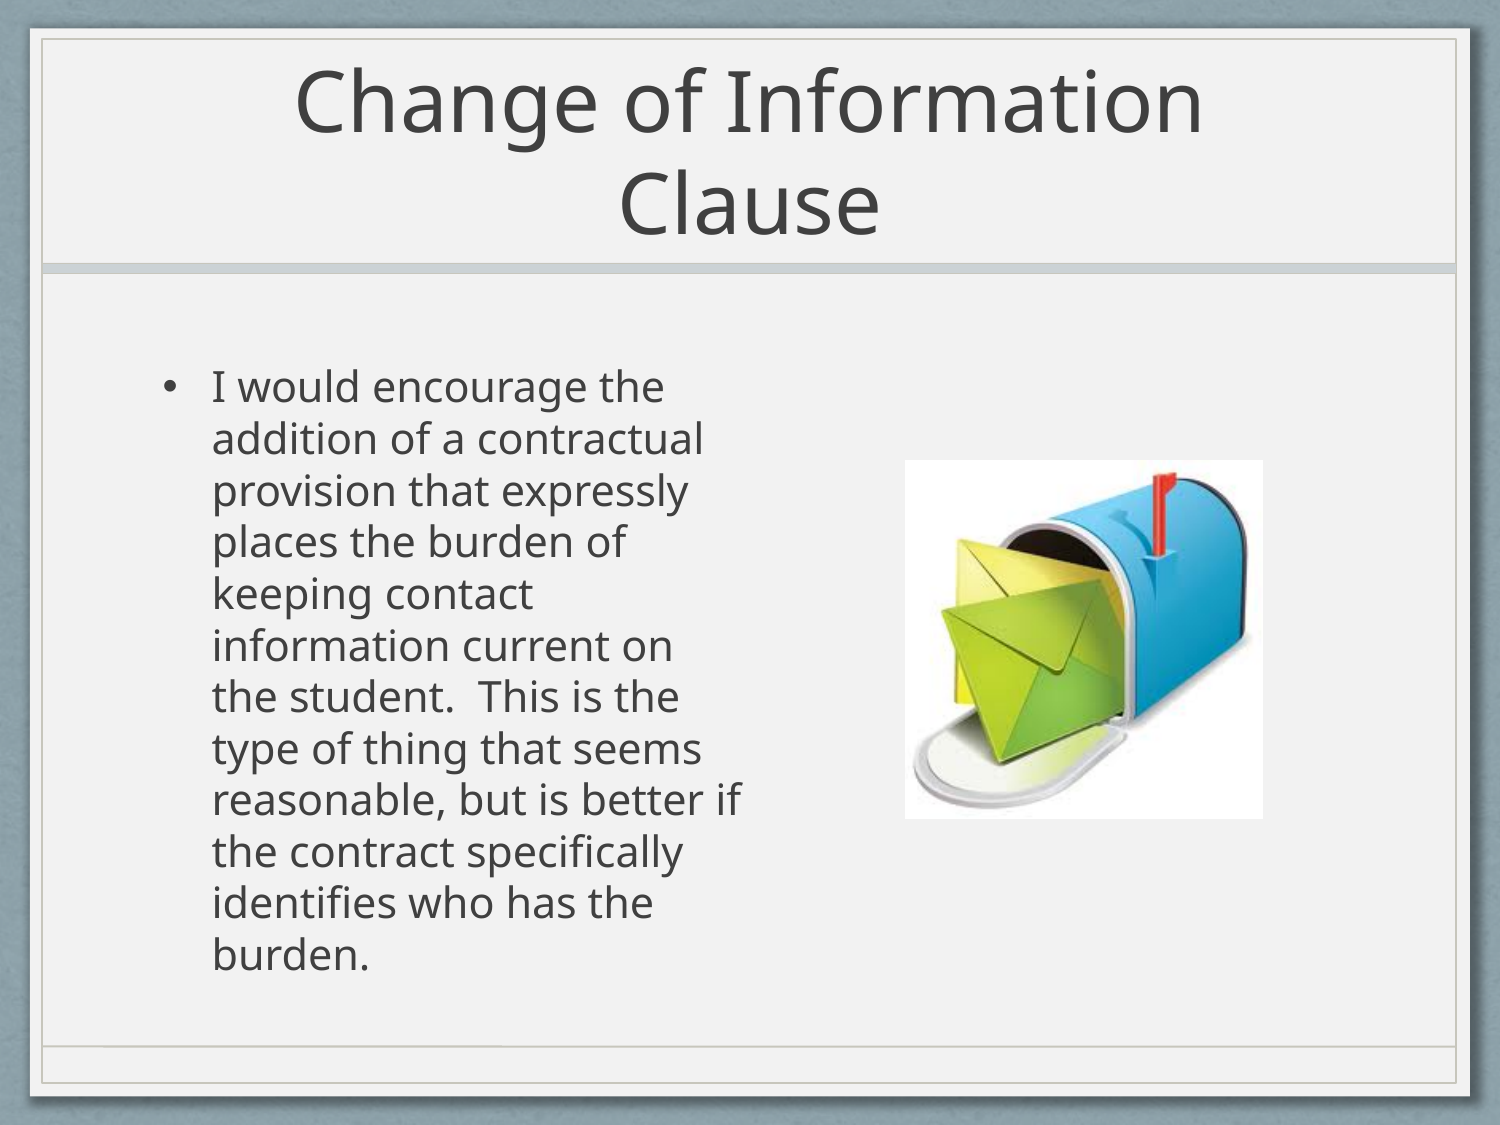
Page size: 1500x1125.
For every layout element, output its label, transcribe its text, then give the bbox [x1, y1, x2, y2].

picture [904, 460, 1264, 819]
title Change of Information Clause [147, 40, 1353, 260]
list I would encourage the addition of a contractual provision that expressly places the burden of keeping contact information current on the student. This is the type of thing that seems reasonable, but is better if the contract specifically identifies who has the burden. [147, 352, 766, 997]
